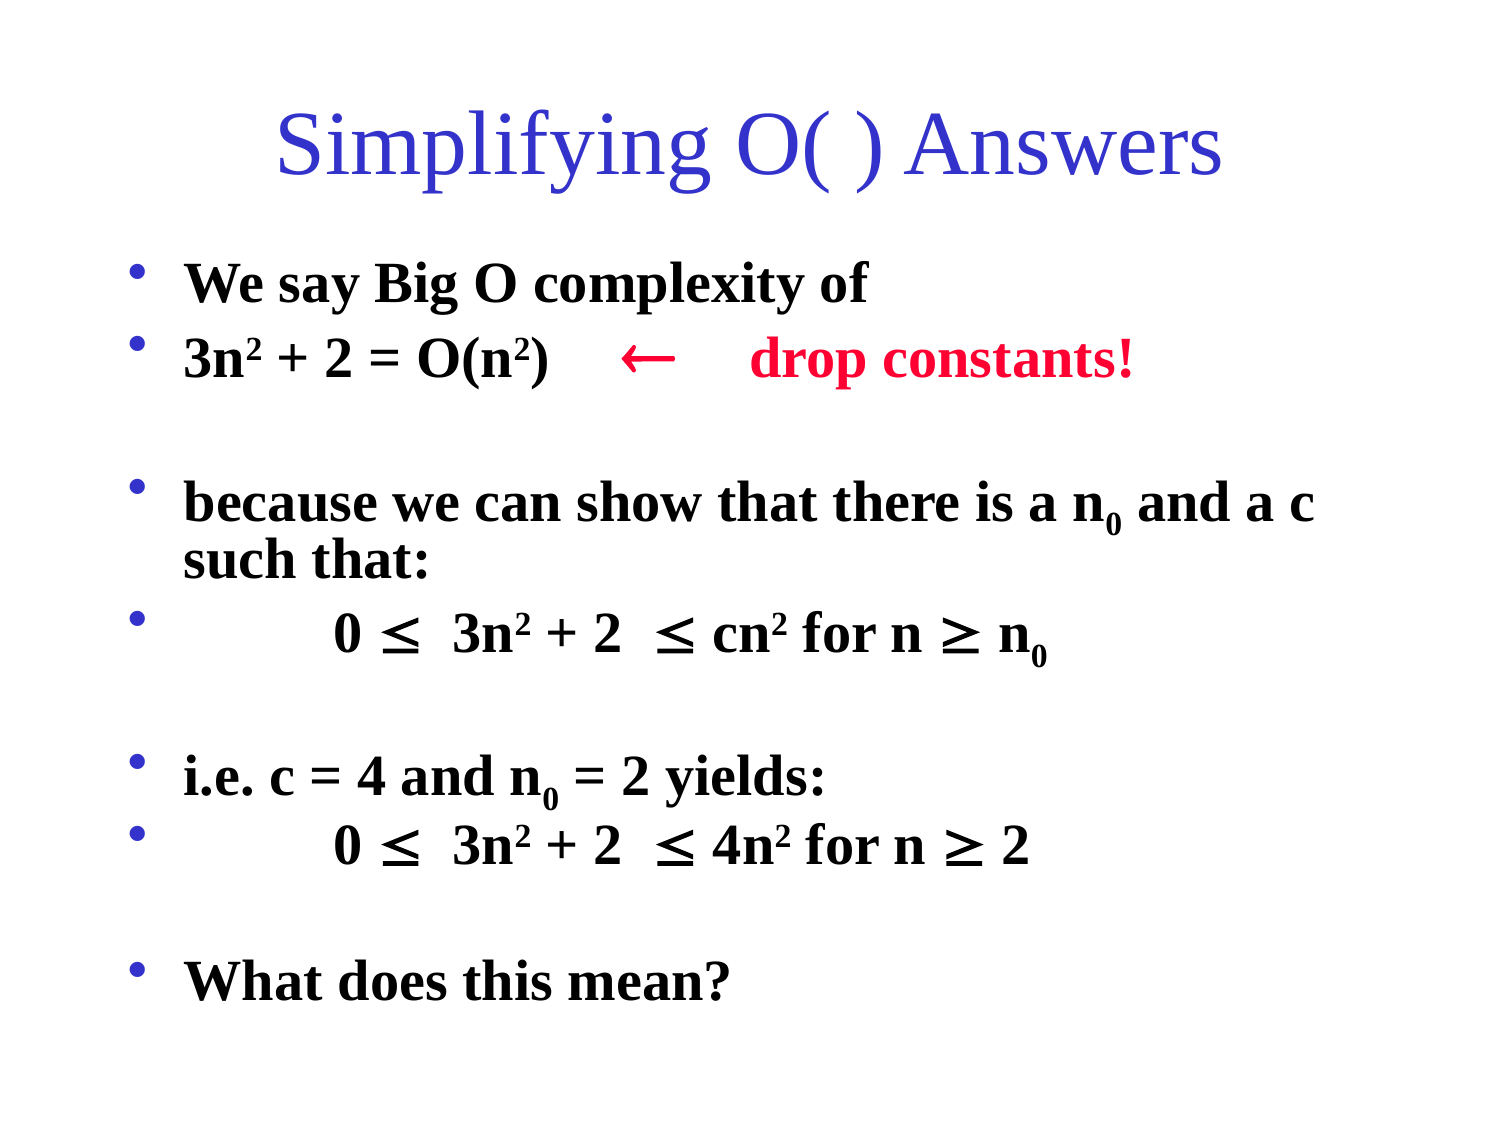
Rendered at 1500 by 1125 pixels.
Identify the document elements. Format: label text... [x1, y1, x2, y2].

title Simplifying O( ) Answers [112, 62, 1388, 213]
list We say Big O complexity of 3n2 + 2 = O(n2)  drop constants! because we can show that there is a n0 and a c such that: 0  3n2 + 2  cn2 for n  n0 i.e. c = 4 and n0 = 2 yields: 0  3n2 + 2  4n2 for n  2 What does this mean? [112, 249, 1438, 1050]
